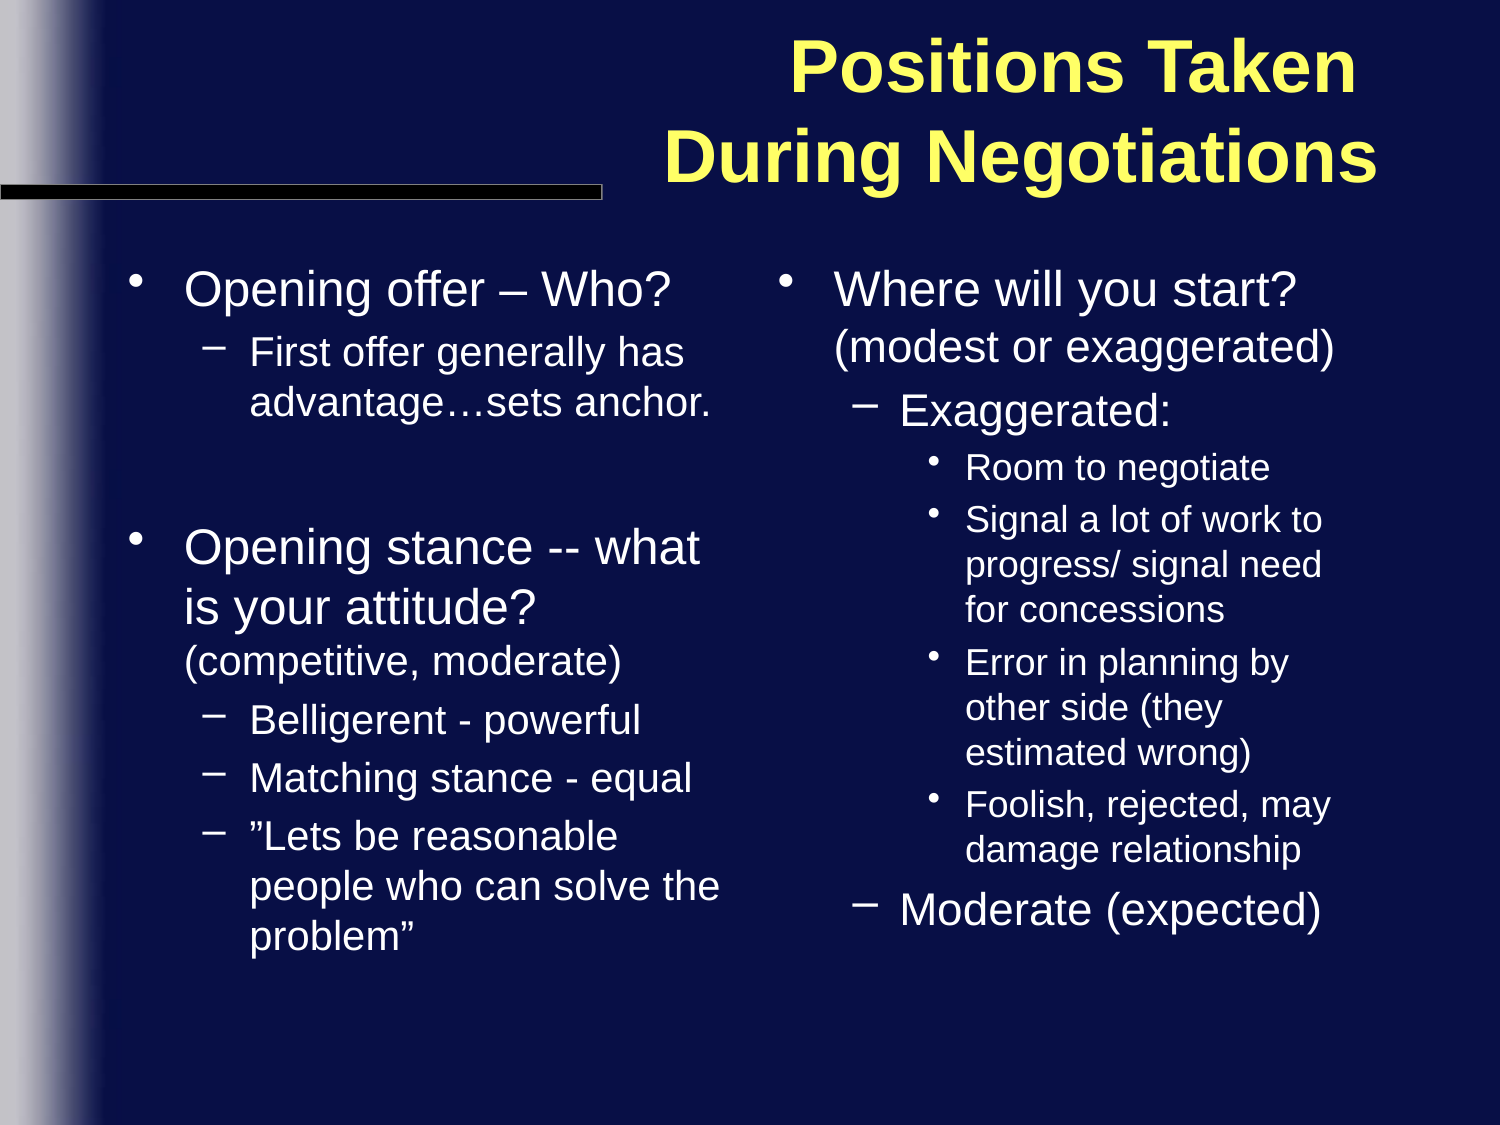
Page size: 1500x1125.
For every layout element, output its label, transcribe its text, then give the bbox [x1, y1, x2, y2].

picture [0, 0, 1500, 1125]
title Positions Taken During Negotiations [182, 35, 1395, 179]
list Where will you start? (modest or exaggerated) Exaggerated: Room to negotiate Signal a lot of work to progress/ signal need for concessions Error in planning by other side (they estimated wrong) Foolish, rejected, may damage relationship Moderate (expected) [762, 248, 1388, 1001]
list Opening offer – Who? First offer generally has advantage…sets anchor. Opening stance -- what is your attitude? (competitive, moderate) Belligerent - powerful Matching stance - equal ”Lets be reasonable people who can solve the problem” [112, 248, 738, 1076]
